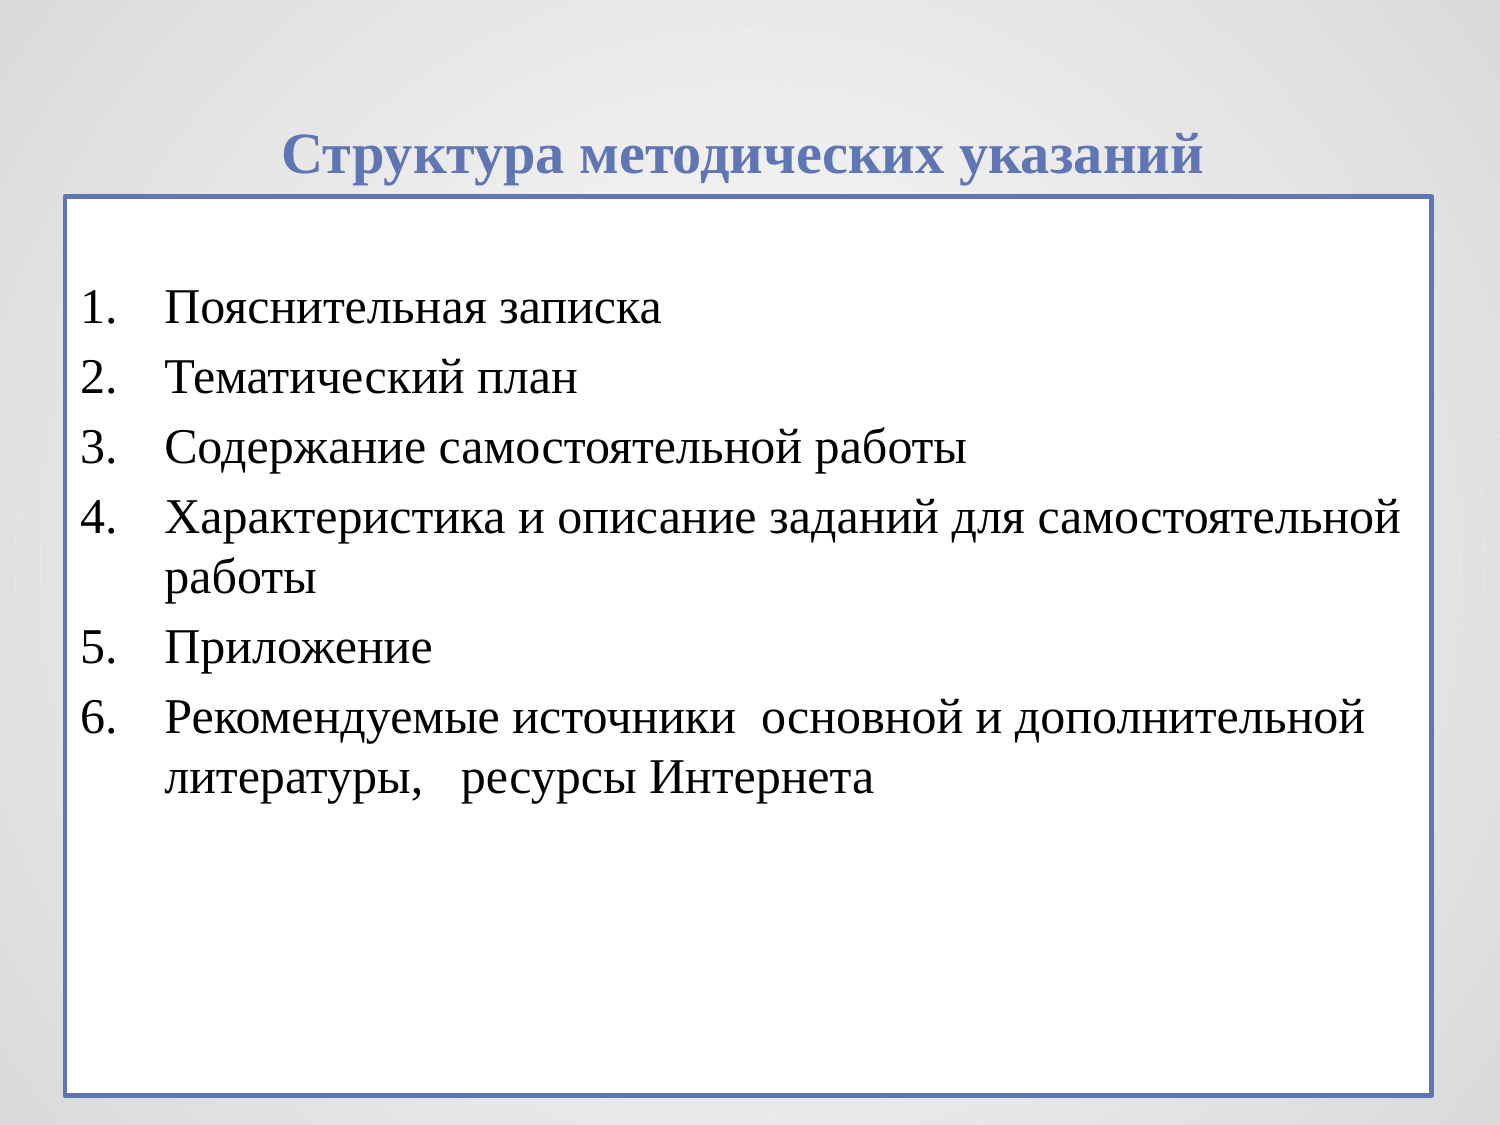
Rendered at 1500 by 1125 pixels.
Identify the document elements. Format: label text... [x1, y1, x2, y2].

title Структура методических указаний [75, 0, 1425, 194]
list Пояснительная записка Тематический план Содержание самостоятельной работы Характеристика и описание заданий для самостоятельной работы Приложение Рекомендуемые источники основной и дополнительной литературы, ресурсы Интернета [63, 194, 1434, 1098]
